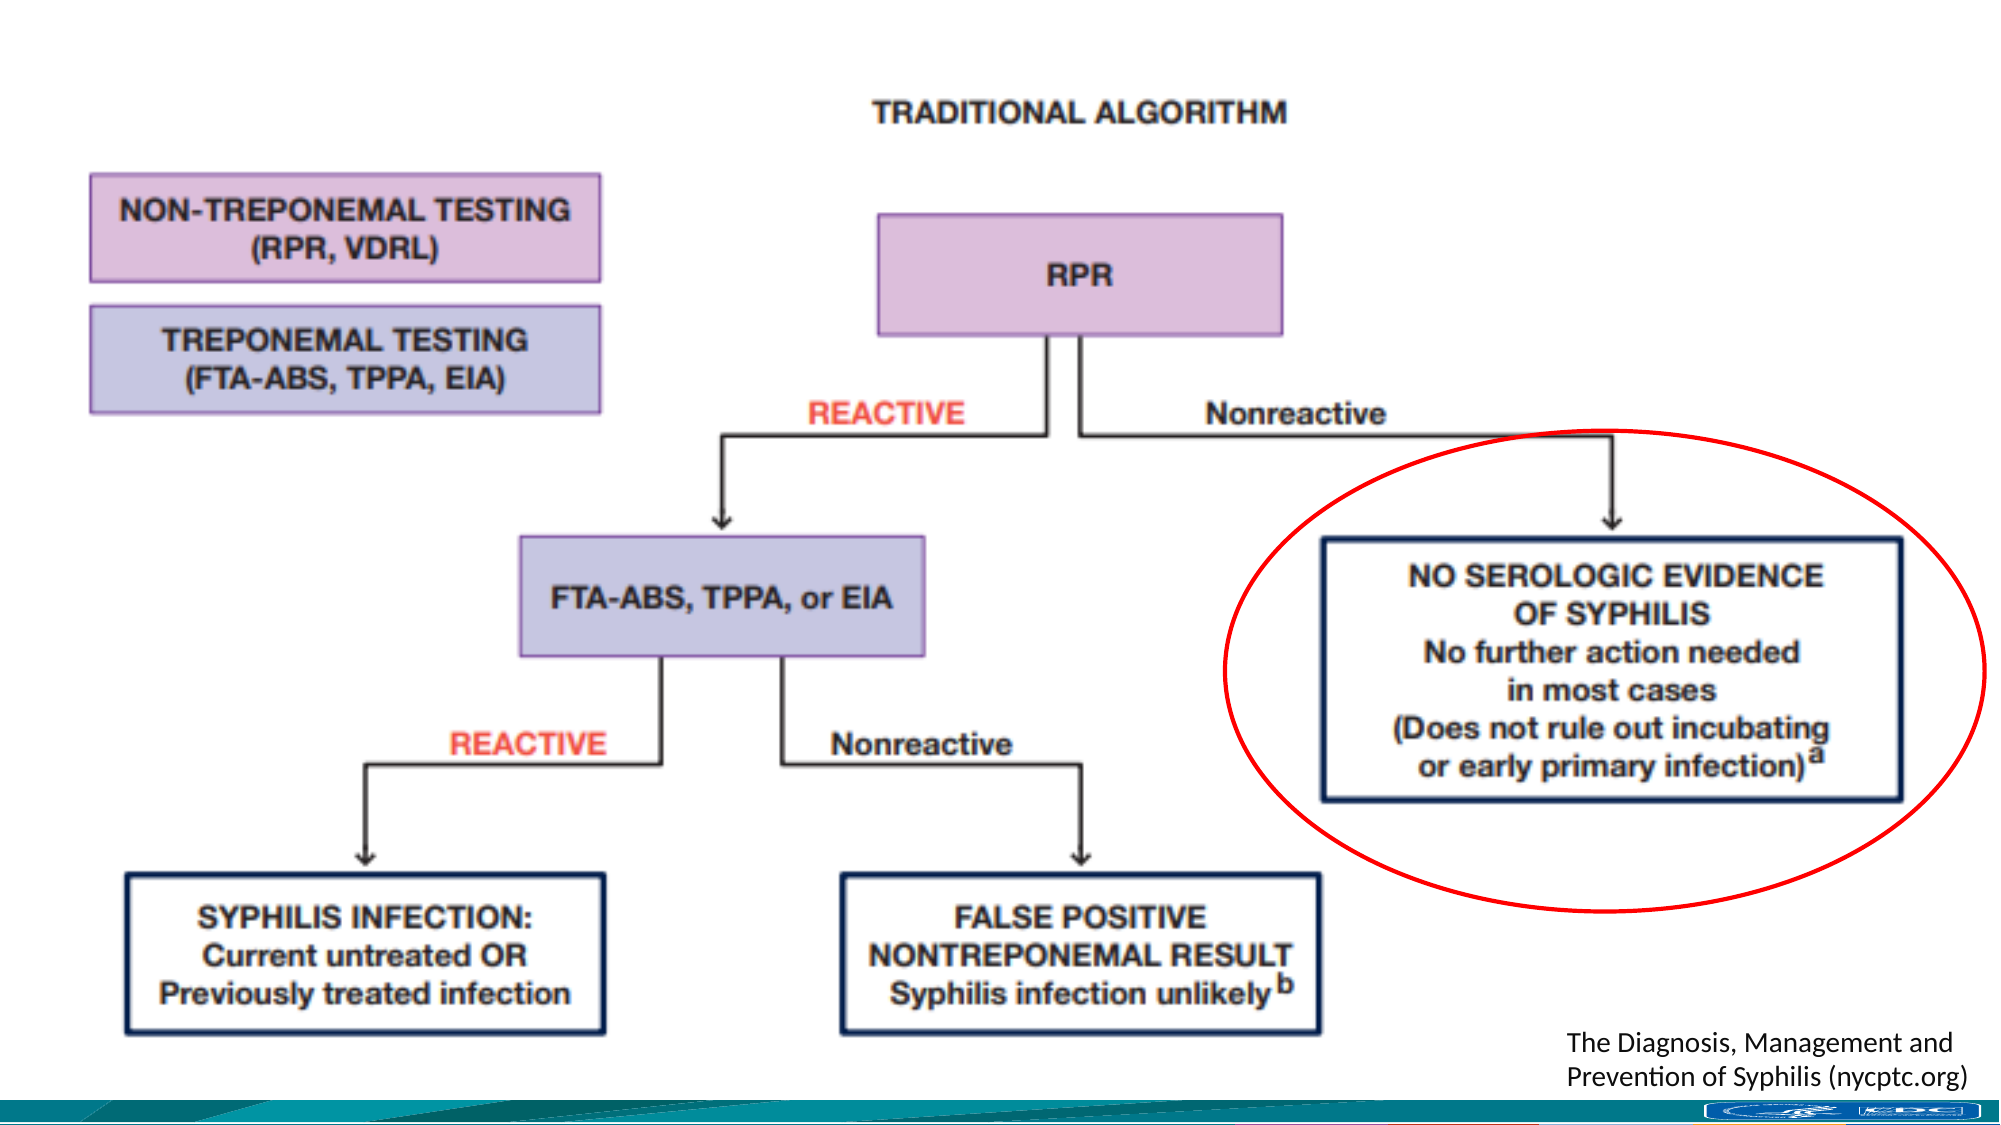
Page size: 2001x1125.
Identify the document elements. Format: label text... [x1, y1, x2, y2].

text_box The Diagnosis, Management and Prevention of Syphilis (nycptc.org) [1551, 1015, 2000, 1125]
text_box [1942, 557, 1987, 785]
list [62, 62, 1937, 1063]
